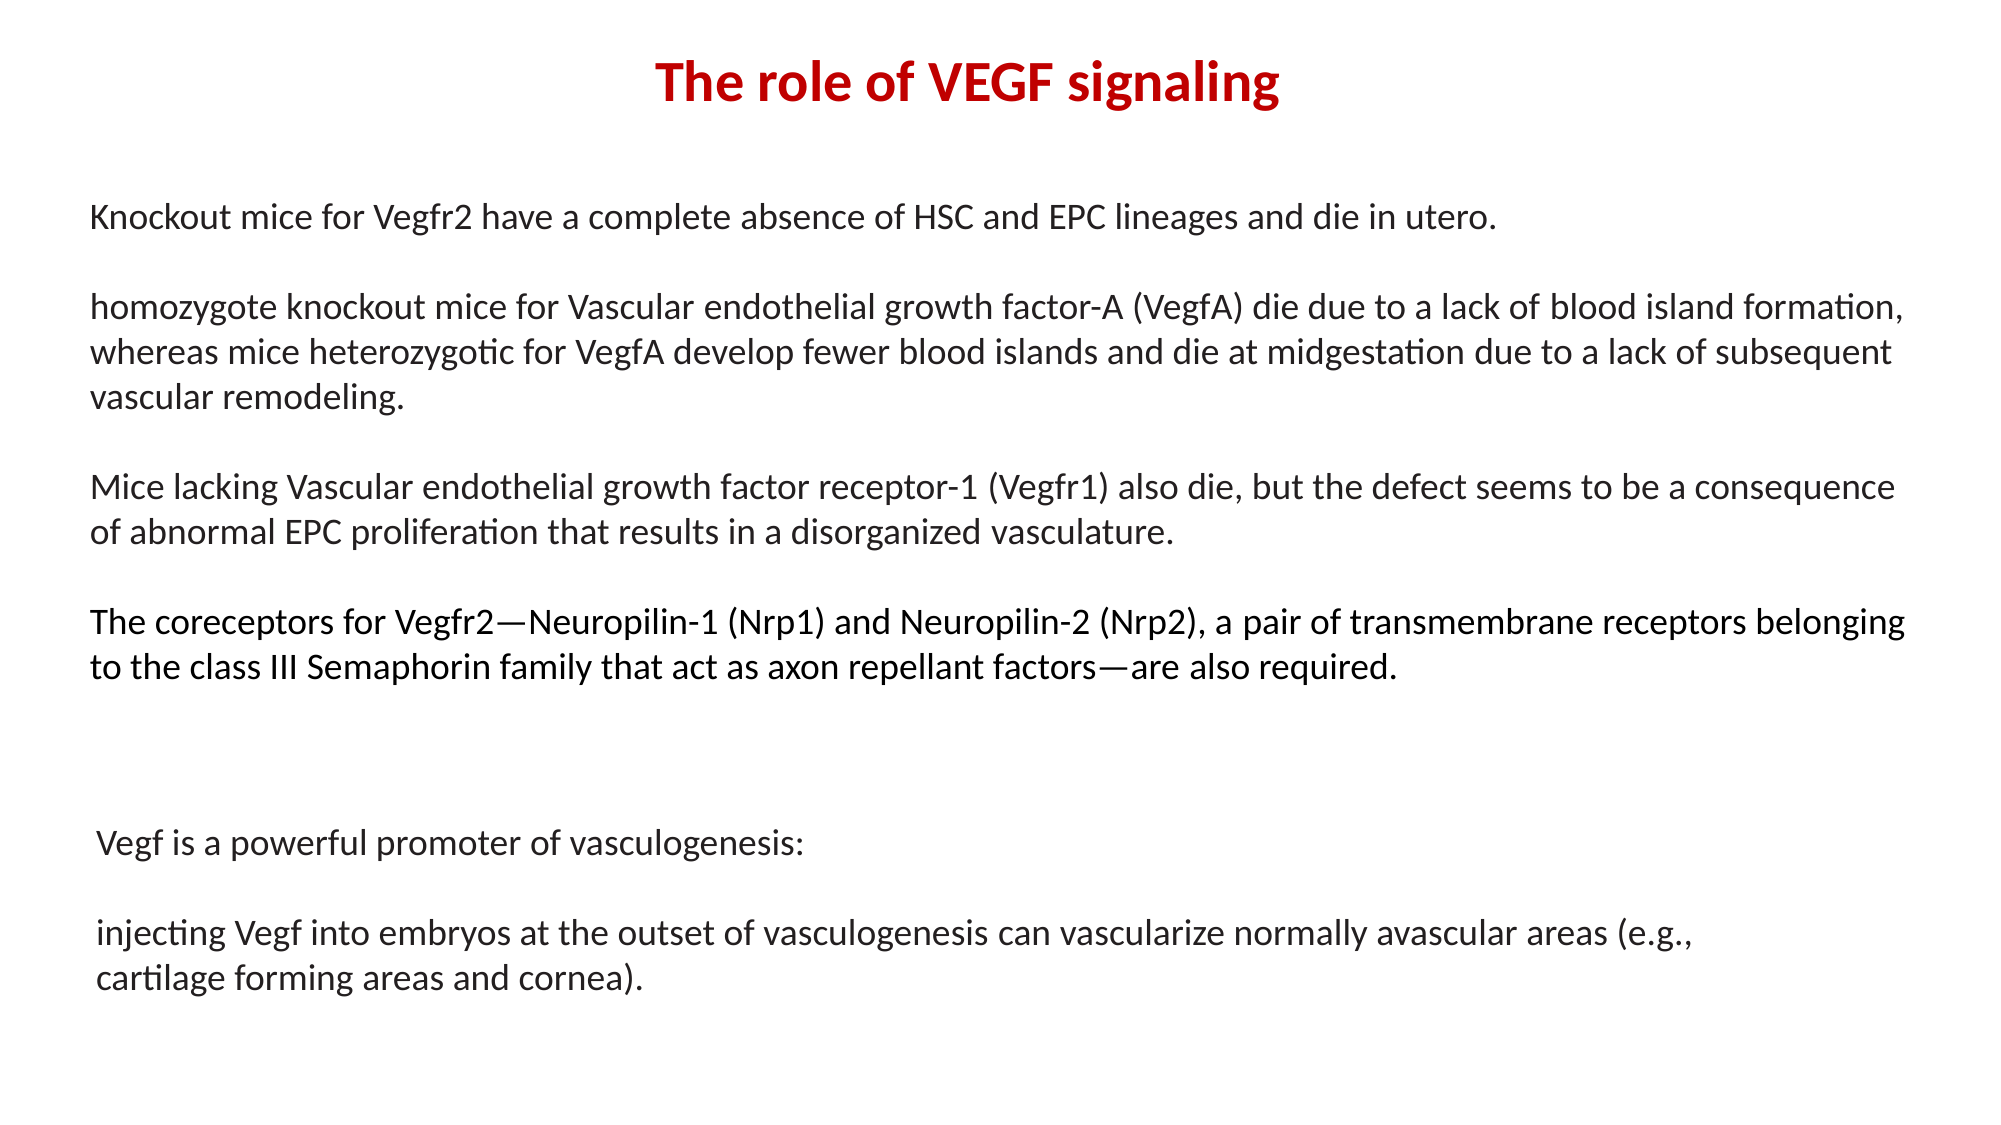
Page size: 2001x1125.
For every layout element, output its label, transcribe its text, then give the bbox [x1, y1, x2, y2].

text_box Vegf is a powerful promoter of vasculogenesis: injecting Vegf into embryos at the outset of vasculogenesis can vascularize normally avascular areas (e.g., cartilage forming areas and cornea). [81, 810, 1846, 1005]
text_box Knockout mice for Vegfr2 have a complete absence of HSC and EPC lineages and die in utero. homozygote knockout mice for Vascular endothelial growth factor-A (VegfA) die due to a lack of blood island formation, whereas mice heterozygotic for VegfA develop fewer blood islands and die at midgestation due to a lack of subsequent vascular remodeling. Mice lacking Vascular endothelial growth factor receptor-1 (Vegfr1) also die, but the defect seems to be a consequence of abnormal EPC proliferation that results in a disorganized vasculature. The coreceptors for Vegfr2—Neuropilin-1 (Nrp1) and Neuropilin-2 (Nrp2), a pair of transmembrane receptors belonging to the class III Semaphorin family that act as axon repellant factors—are also required. [74, 184, 1934, 695]
text_box The role of VEGF signaling [640, 35, 1295, 121]
